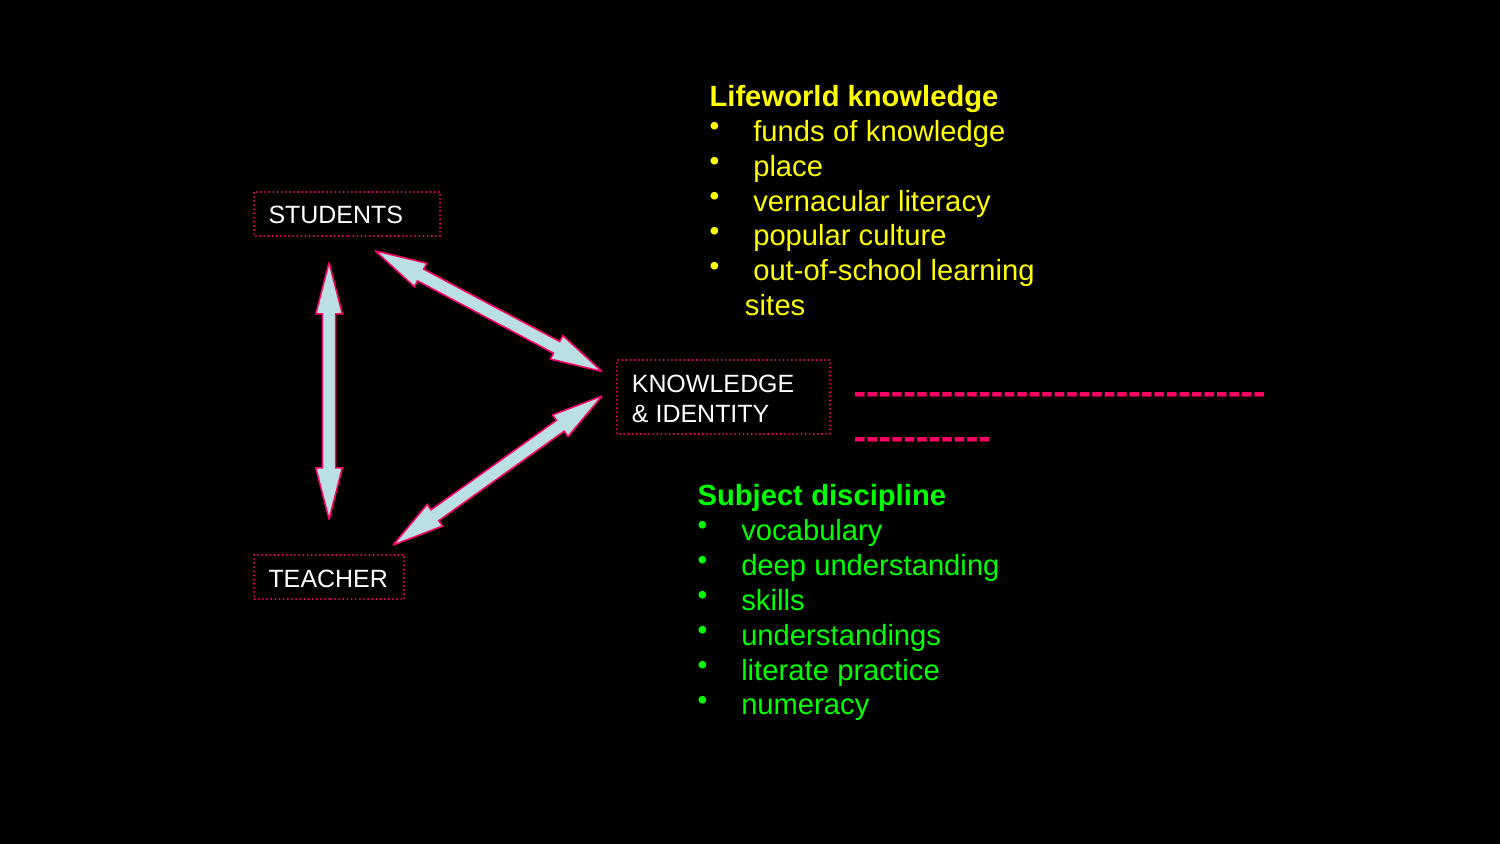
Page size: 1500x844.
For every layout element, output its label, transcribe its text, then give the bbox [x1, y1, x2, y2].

text_box [375, 250, 602, 372]
text_box KNOWLEDGE & IDENTITY [617, 359, 830, 435]
text_box -------------------------------------------- [838, 359, 1282, 465]
text_box Lifeworld knowledge funds of knowledge place vernacular literacy popular culture out-of-school learning sites [694, 69, 1071, 374]
text_box TEACHER [253, 554, 405, 600]
text_box [315, 262, 343, 520]
text_box [393, 395, 603, 546]
text_box Subject discipline vocabulary deep understanding skills understandings literate practice numeracy [682, 468, 1015, 729]
text_box STUDENTS [253, 191, 440, 237]
